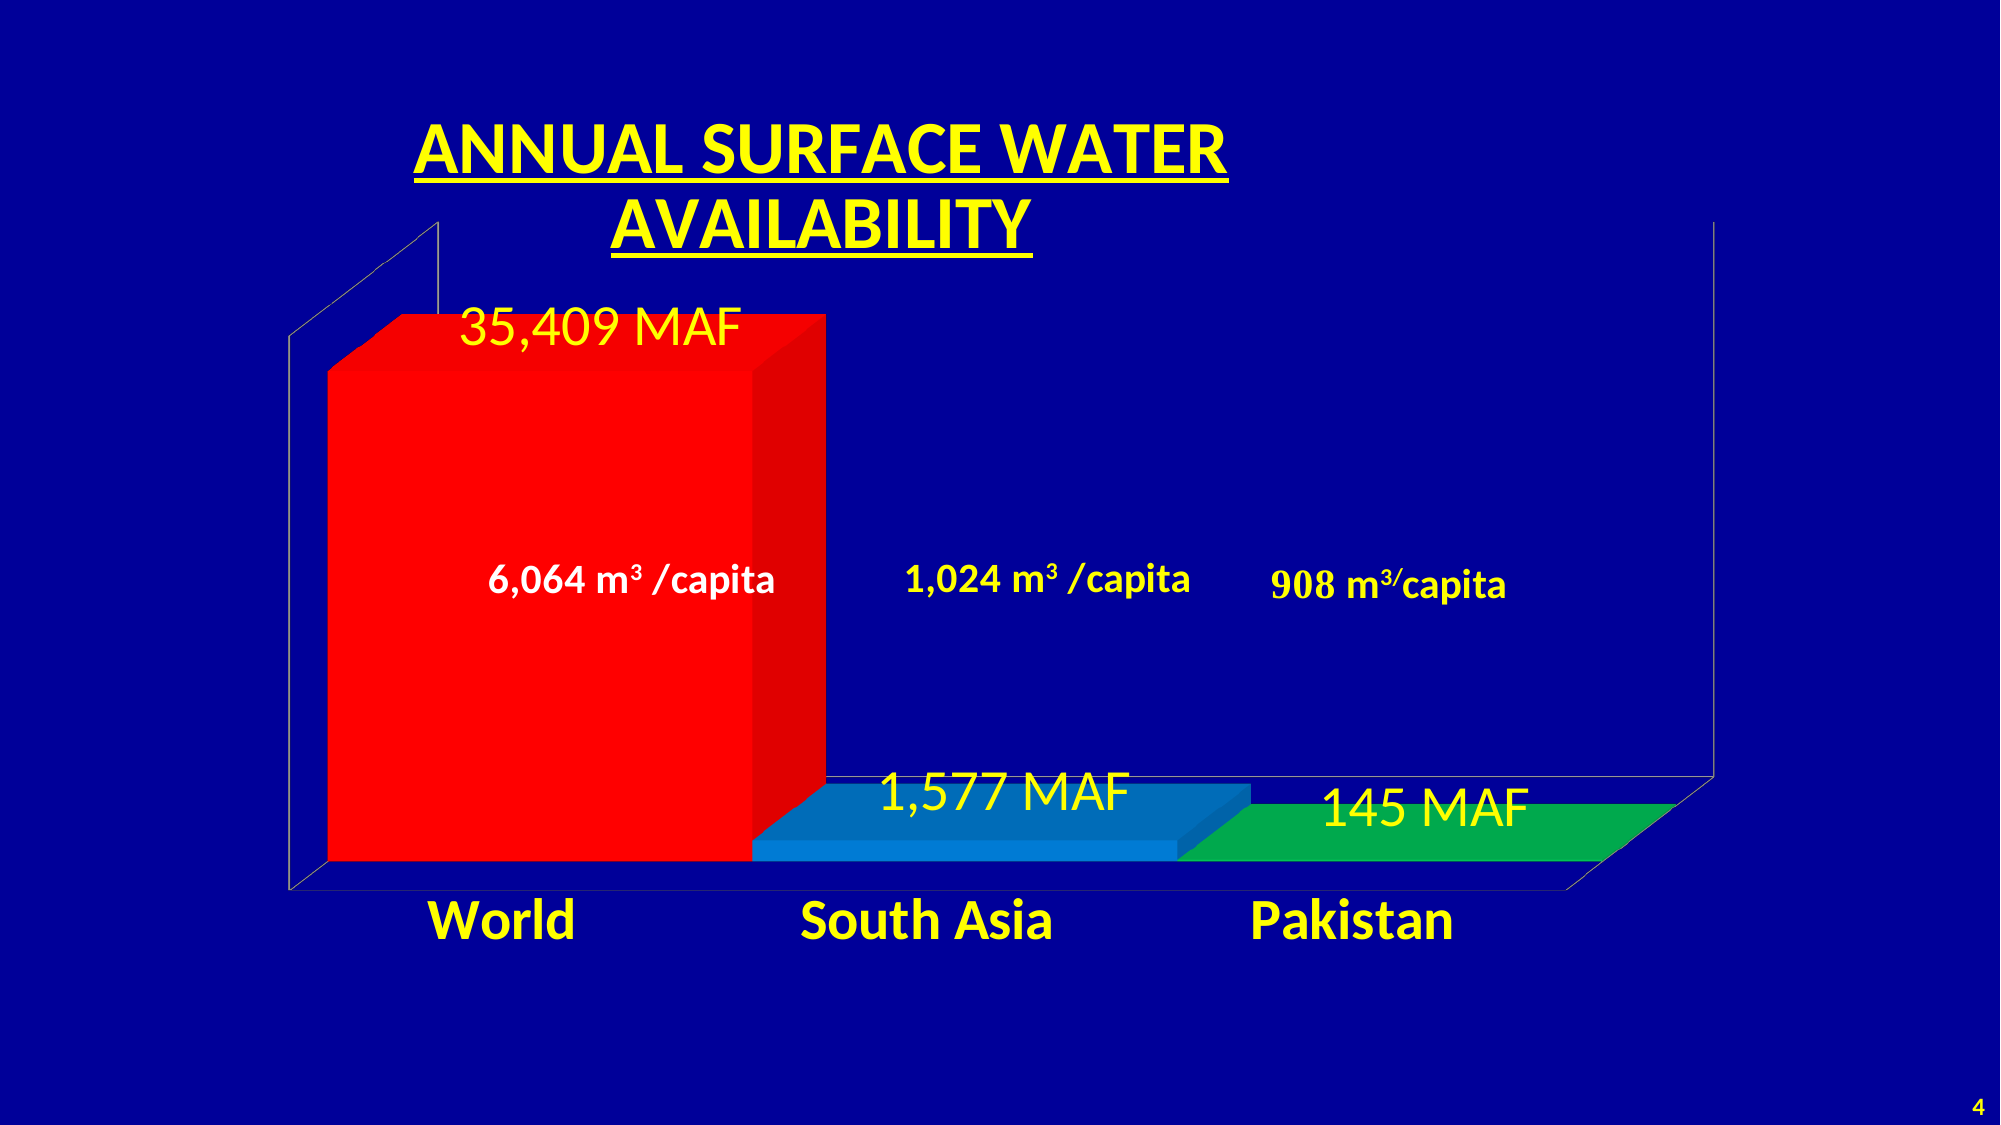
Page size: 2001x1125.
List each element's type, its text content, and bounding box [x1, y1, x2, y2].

slide_number 3 [1739, 1075, 2000, 1125]
chart [147, 56, 1739, 1125]
